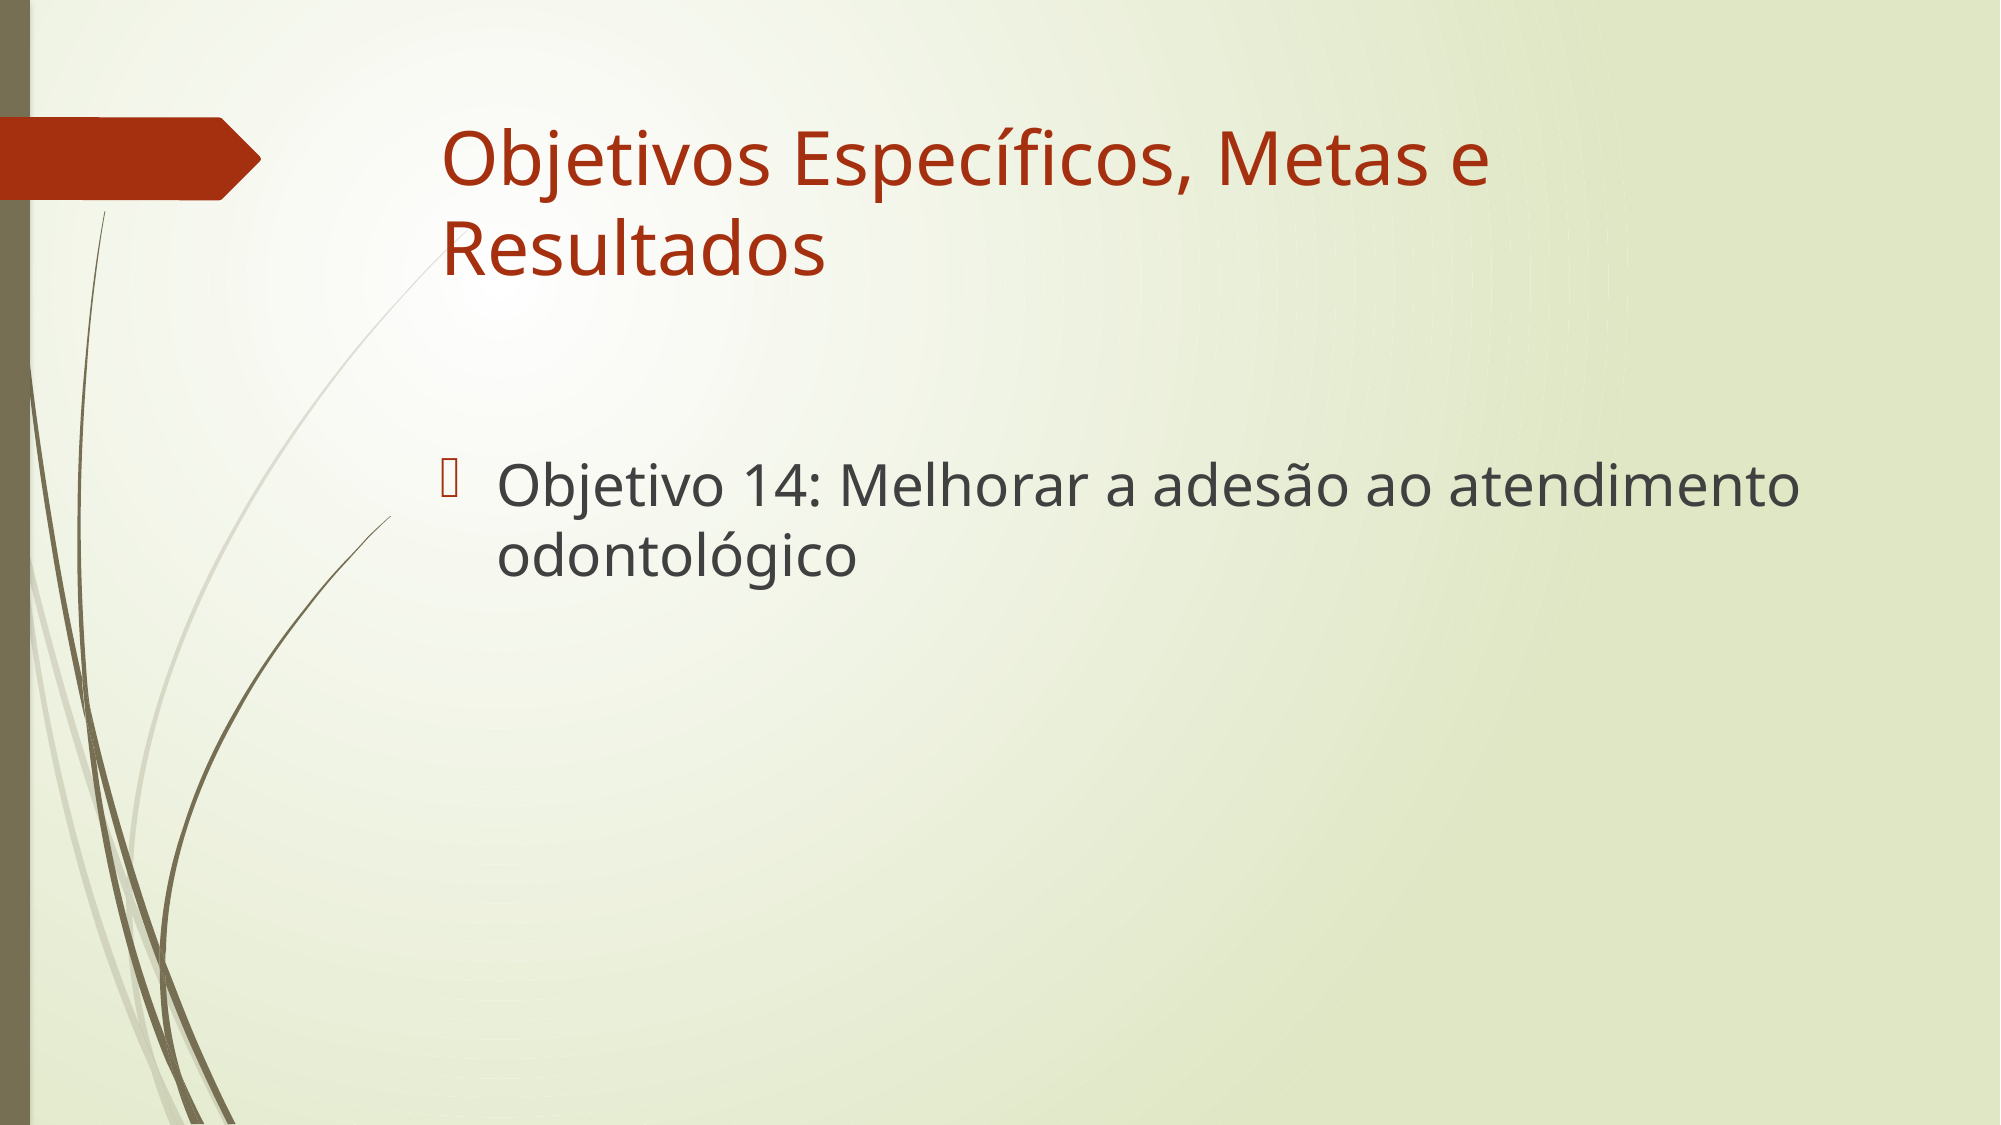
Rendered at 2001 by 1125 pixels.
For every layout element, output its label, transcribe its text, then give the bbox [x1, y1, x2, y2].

title Objetivos Específicos, Metas e Resultados [425, 102, 1888, 313]
list Objetivo 14: Melhorar a adesão ao atendimento odontológico [424, 350, 1888, 1101]
